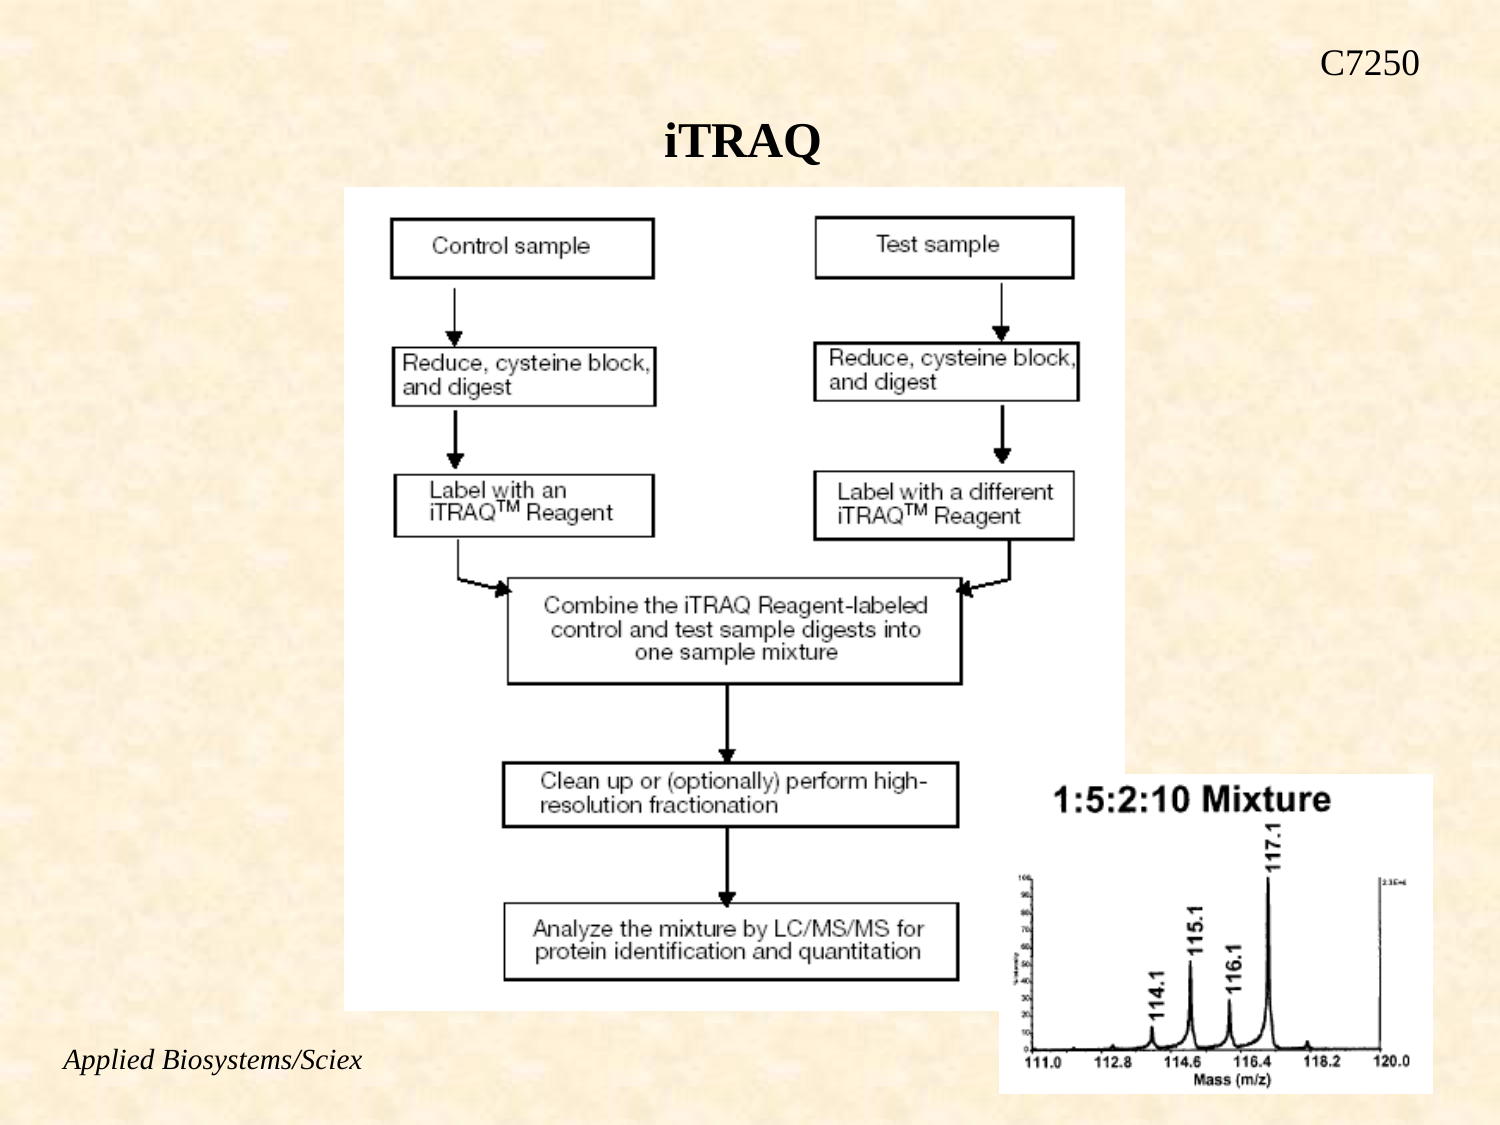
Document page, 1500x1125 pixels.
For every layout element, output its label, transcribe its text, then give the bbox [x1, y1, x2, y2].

text_box Applied Biosystems/Sciex [48, 1033, 378, 1083]
text_box C7250 [1305, 30, 1436, 91]
text_box iTRAQ [649, 99, 838, 175]
picture [0, 0, 1500, 1125]
